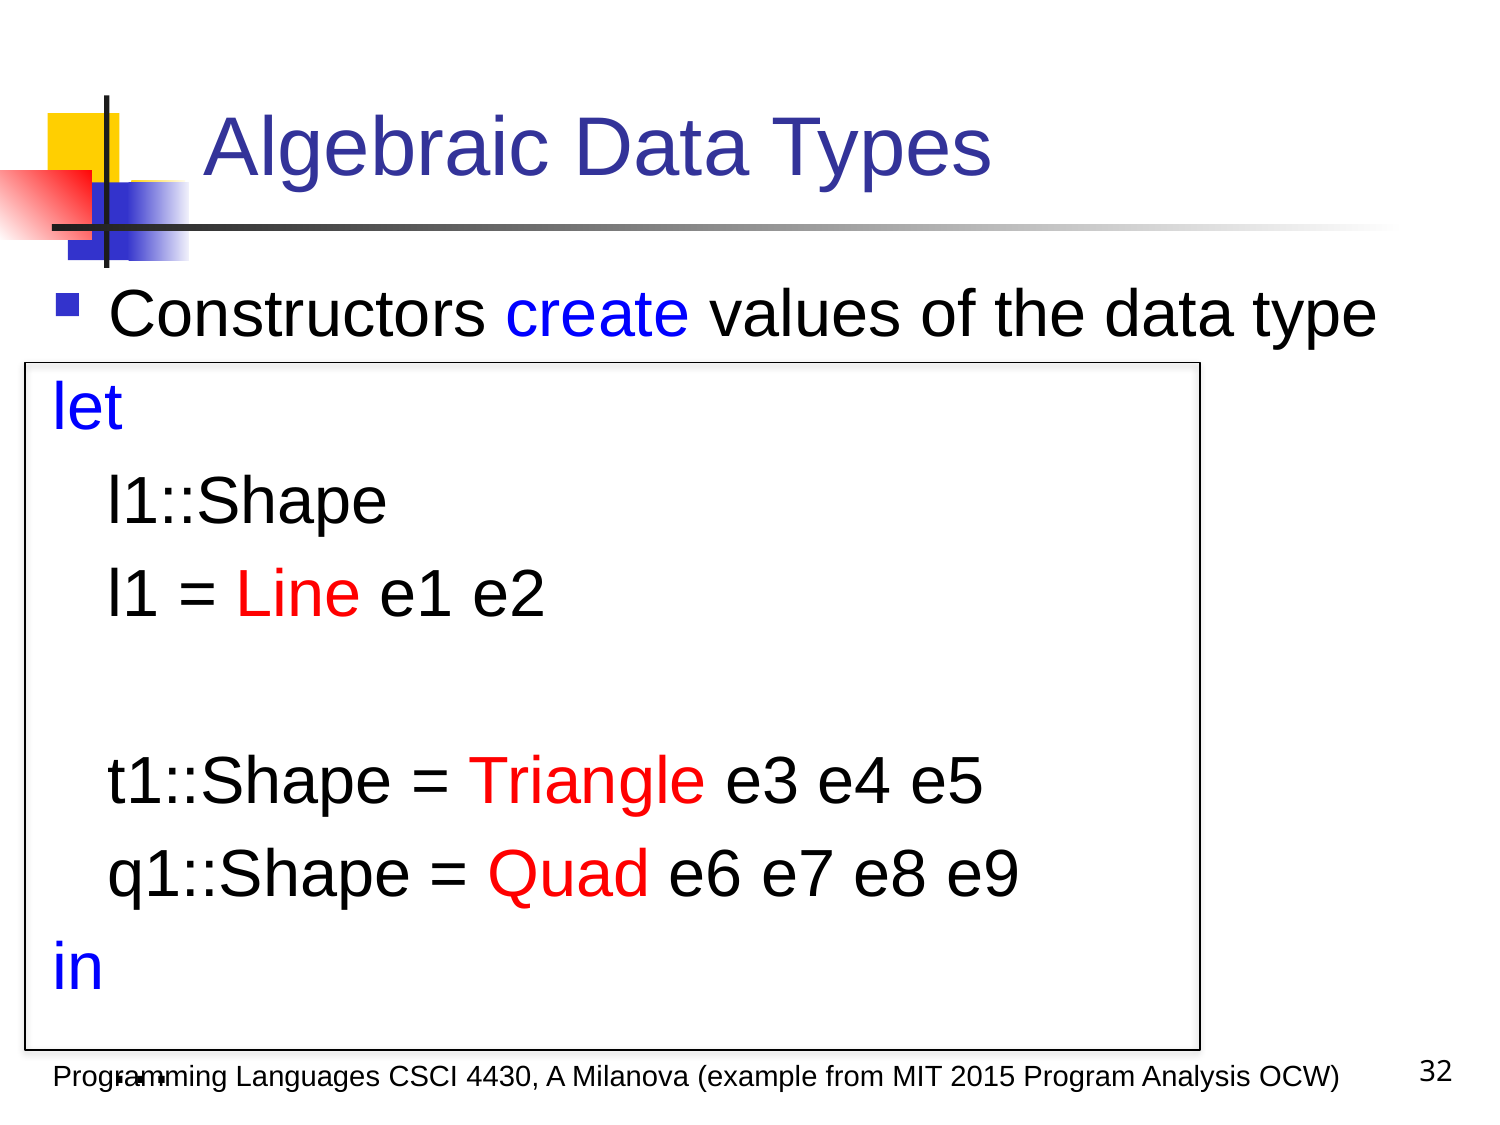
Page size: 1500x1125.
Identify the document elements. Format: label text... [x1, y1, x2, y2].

footer Programming Languages CSCI 4430, A Milanova (example from MIT 2015 Program Analysis OCW) [37, 1059, 1401, 1101]
text_box [24, 362, 1201, 1051]
title Algebraic Data Types [188, 35, 1468, 200]
slide_number 32 [1154, 1023, 1468, 1100]
list Constructors create values of the data type let l1::Shape l1 = Line e1 e2 t1::Shape = Triangle e3 e4 e5 q1::Shape = Quad e6 e7 e8 e9 in … [37, 262, 1469, 1006]
